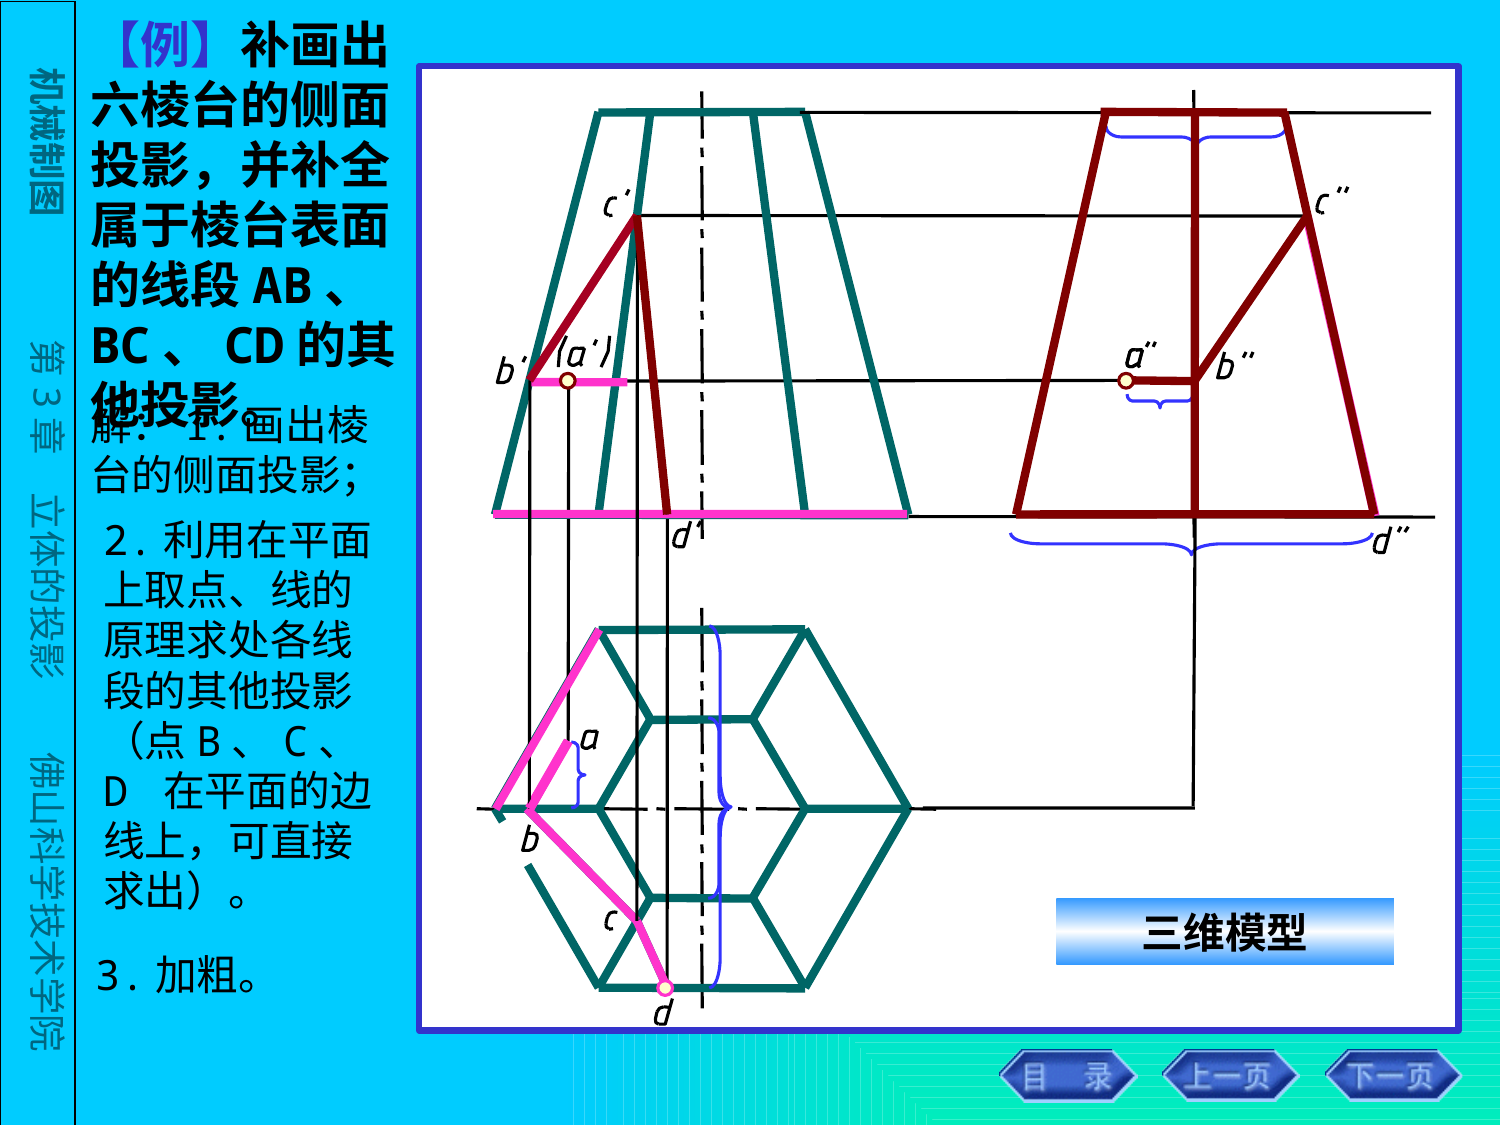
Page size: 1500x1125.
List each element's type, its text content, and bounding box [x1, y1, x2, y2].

text_box [708, 717, 727, 807]
text_box 三维模型 [1056, 898, 1394, 965]
text_box [708, 818, 720, 896]
text_box 【例】补画出六棱台的侧面投影，并补全属于棱台表面的线段AB、BC、CD的其他投影。 [75, 6, 429, 441]
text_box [1015, 111, 1375, 516]
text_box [492, 381, 908, 515]
text_box [419, 66, 1459, 1031]
text_box [1010, 532, 1194, 555]
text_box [605, 911, 618, 930]
text_box 2.利用在平面上取点、线的原理求处各线段的其他投影（点B、C、D 在平面的边线上，可直接求出）。 [88, 506, 407, 922]
picture [1325, 1049, 1463, 1102]
text_box [709, 625, 732, 807]
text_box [495, 629, 600, 810]
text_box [605, 718, 651, 809]
picture [1162, 1049, 1300, 1102]
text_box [494, 111, 909, 382]
text_box 3.加粗。 [80, 941, 295, 1007]
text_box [673, 524, 701, 547]
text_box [1373, 526, 1409, 553]
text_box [603, 815, 651, 922]
picture [429, 64, 1461, 772]
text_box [636, 897, 806, 988]
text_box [494, 816, 599, 988]
text_box [1195, 532, 1368, 550]
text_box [655, 998, 673, 1025]
text_box 解：1.画出棱台的侧面投影； [75, 441, 421, 507]
text_box [715, 818, 723, 896]
picture [417, 507, 584, 1033]
picture [999, 1049, 1138, 1103]
